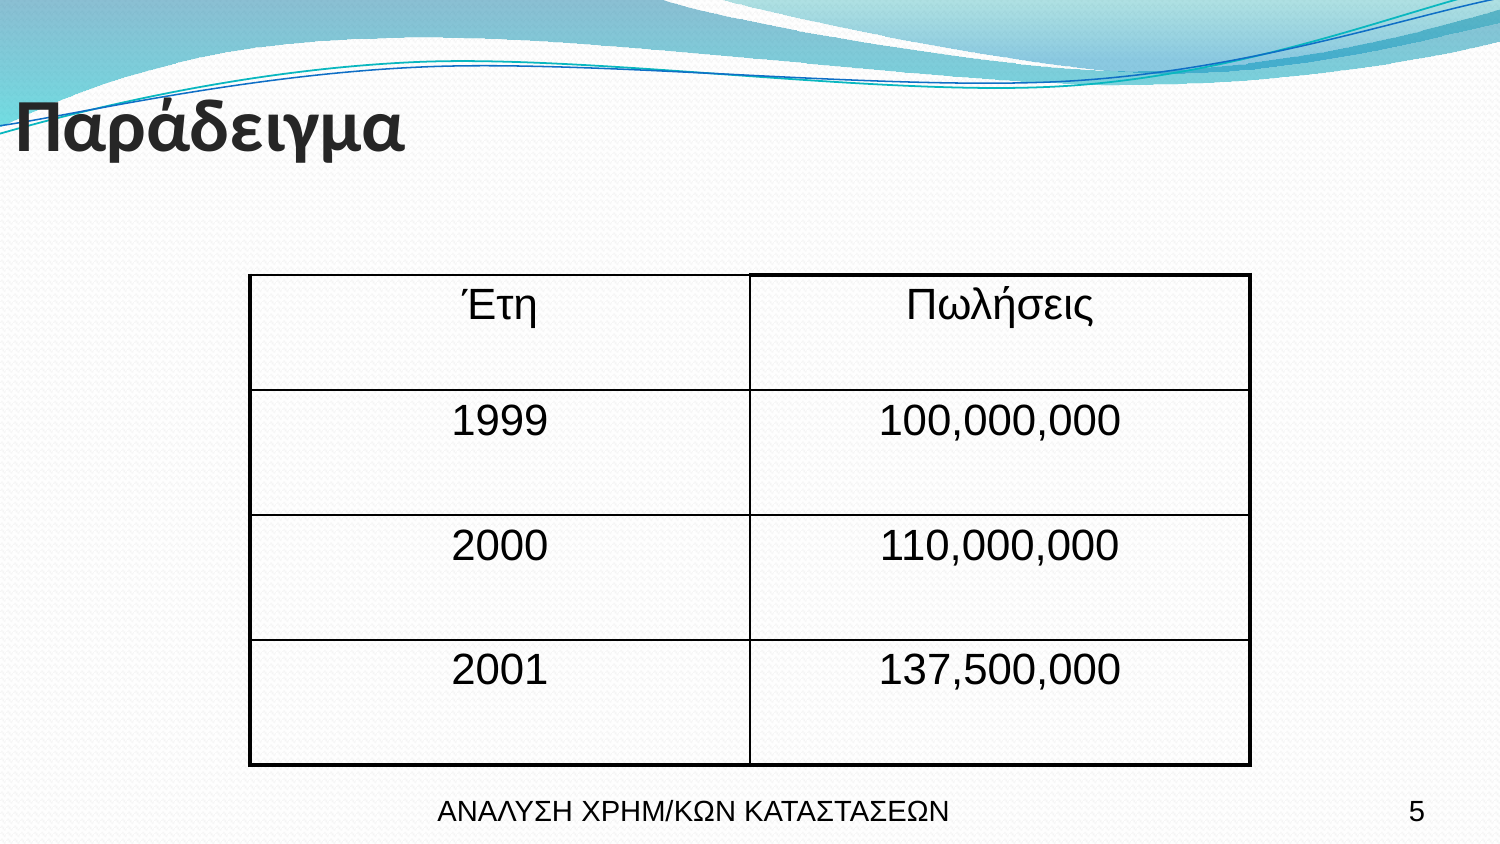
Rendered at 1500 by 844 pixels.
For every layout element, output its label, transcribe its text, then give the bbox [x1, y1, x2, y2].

slide_number 5 [1299, 782, 1425, 827]
table_cell 1999 [252, 391, 749, 514]
table_cell 2001 [252, 641, 749, 763]
table_header Πωλήσεις [751, 277, 1248, 389]
table_cell 110,000,000 [751, 516, 1248, 639]
footer ΑΝΑΛΥΣΗ ΧΡΗΜ/ΚΩΝ ΚΑΤΑΣΤΑΣΕΩΝ [437, 782, 988, 827]
table_cell 100,000,000 [751, 391, 1248, 514]
table_cell 2000 [252, 516, 749, 639]
title Παράδειγμα [0, 33, 1350, 175]
table_header Έτη [252, 276, 749, 389]
table_cell 137,500,000 [751, 641, 1248, 763]
